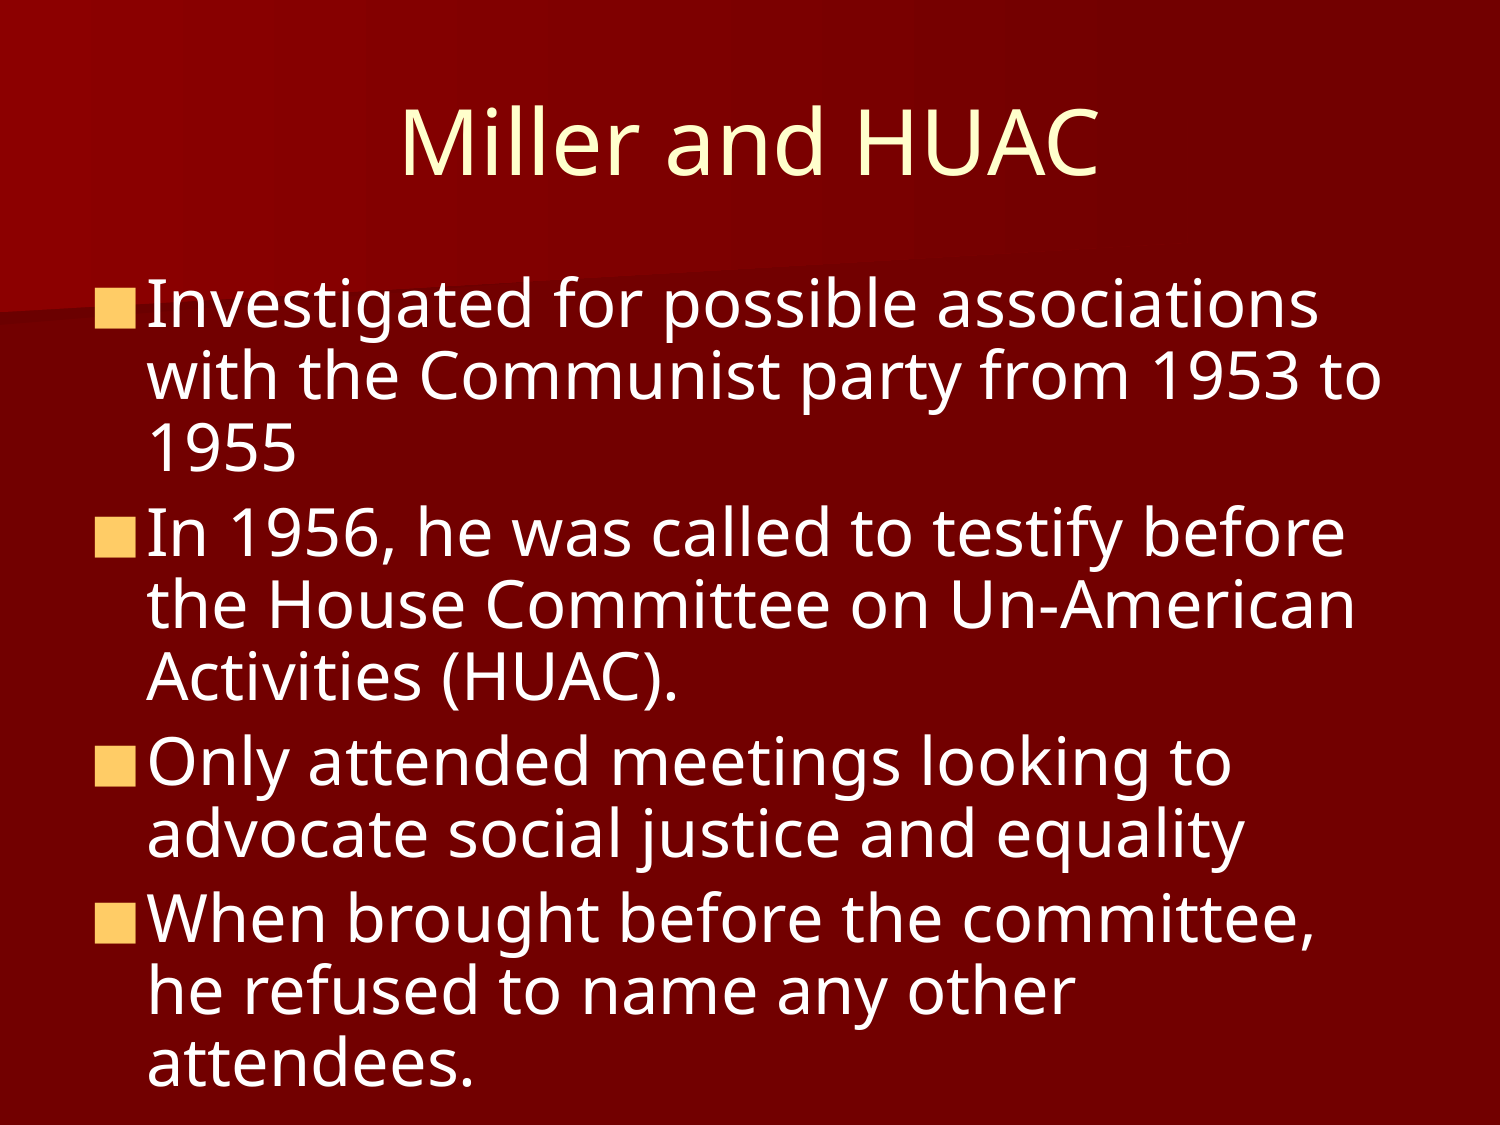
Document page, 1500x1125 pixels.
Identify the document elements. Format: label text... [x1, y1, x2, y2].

list Investigated for possible associations with the Communist party from 1953 to 1955 In 1956, he was called to testify before the House Committee on Un-American Activities (HUAC). Only attended meetings looking to advocate social justice and equality When brought before the committee, he refused to name any other attendees. [75, 262, 1425, 1000]
title Miller and HUAC [75, 45, 1425, 233]
